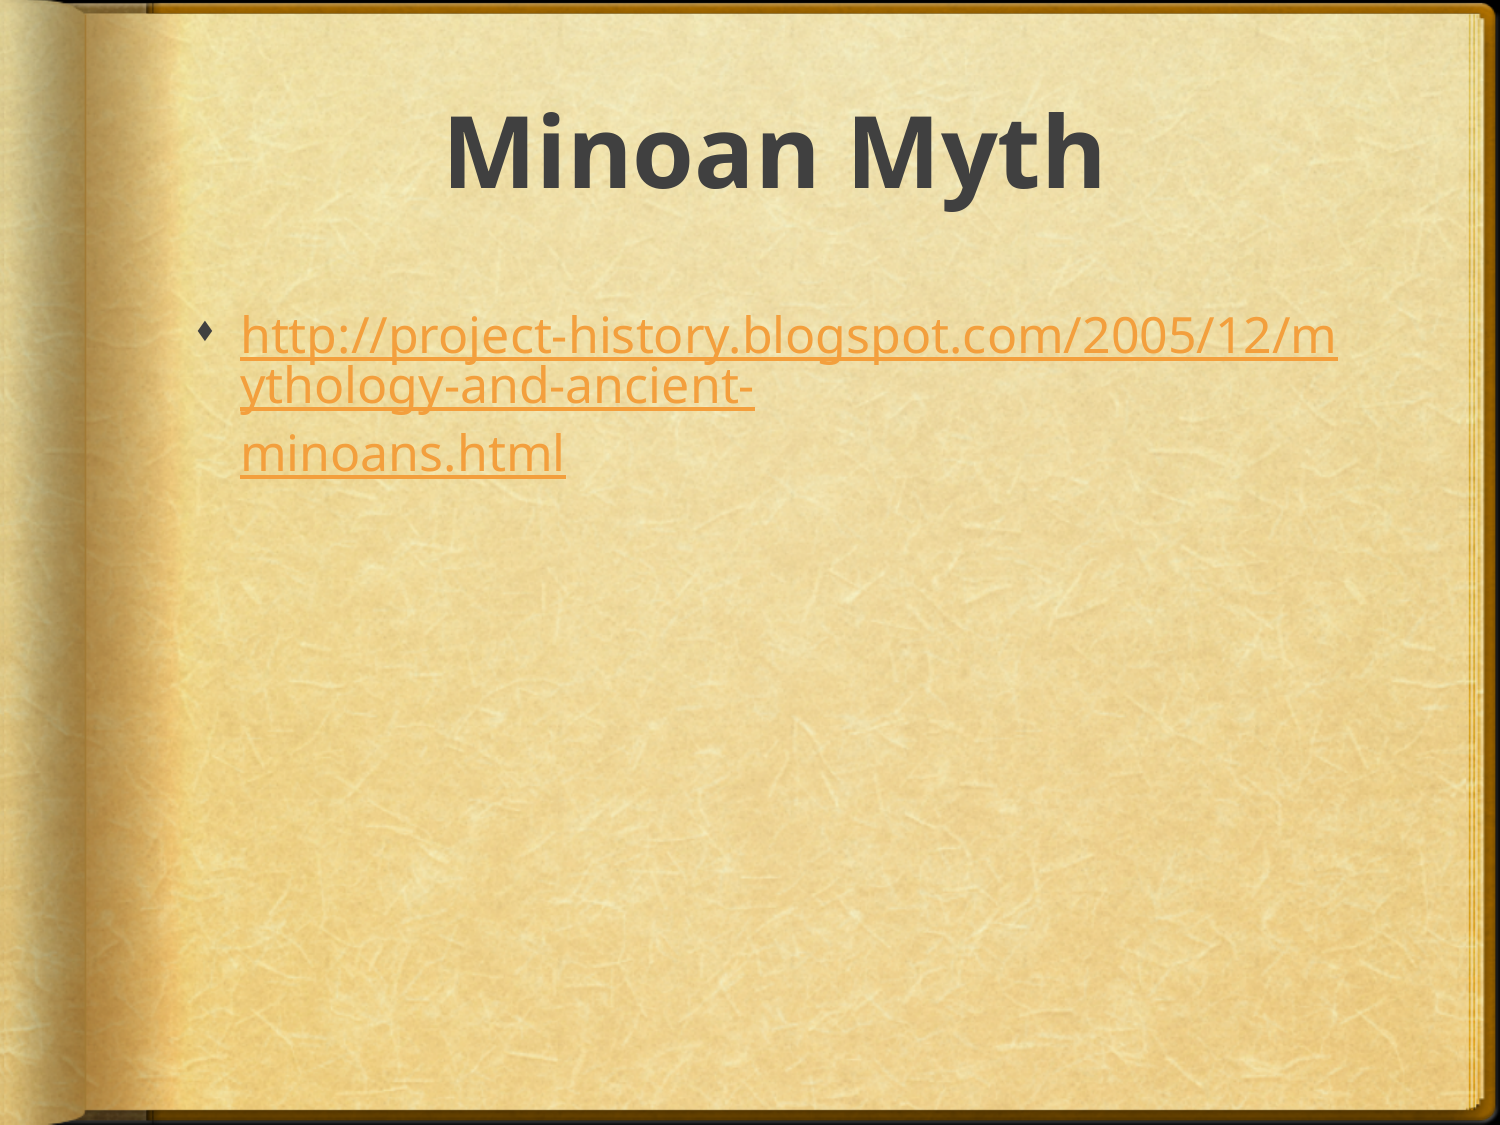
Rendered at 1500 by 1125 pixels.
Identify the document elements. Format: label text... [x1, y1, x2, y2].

title Minoan Myth [178, 45, 1372, 265]
picture [0, 0, 1500, 1125]
list http://project-history.blogspot.com/2005/12/mythology-and-ancient-minoans.html [178, 295, 1372, 1005]
